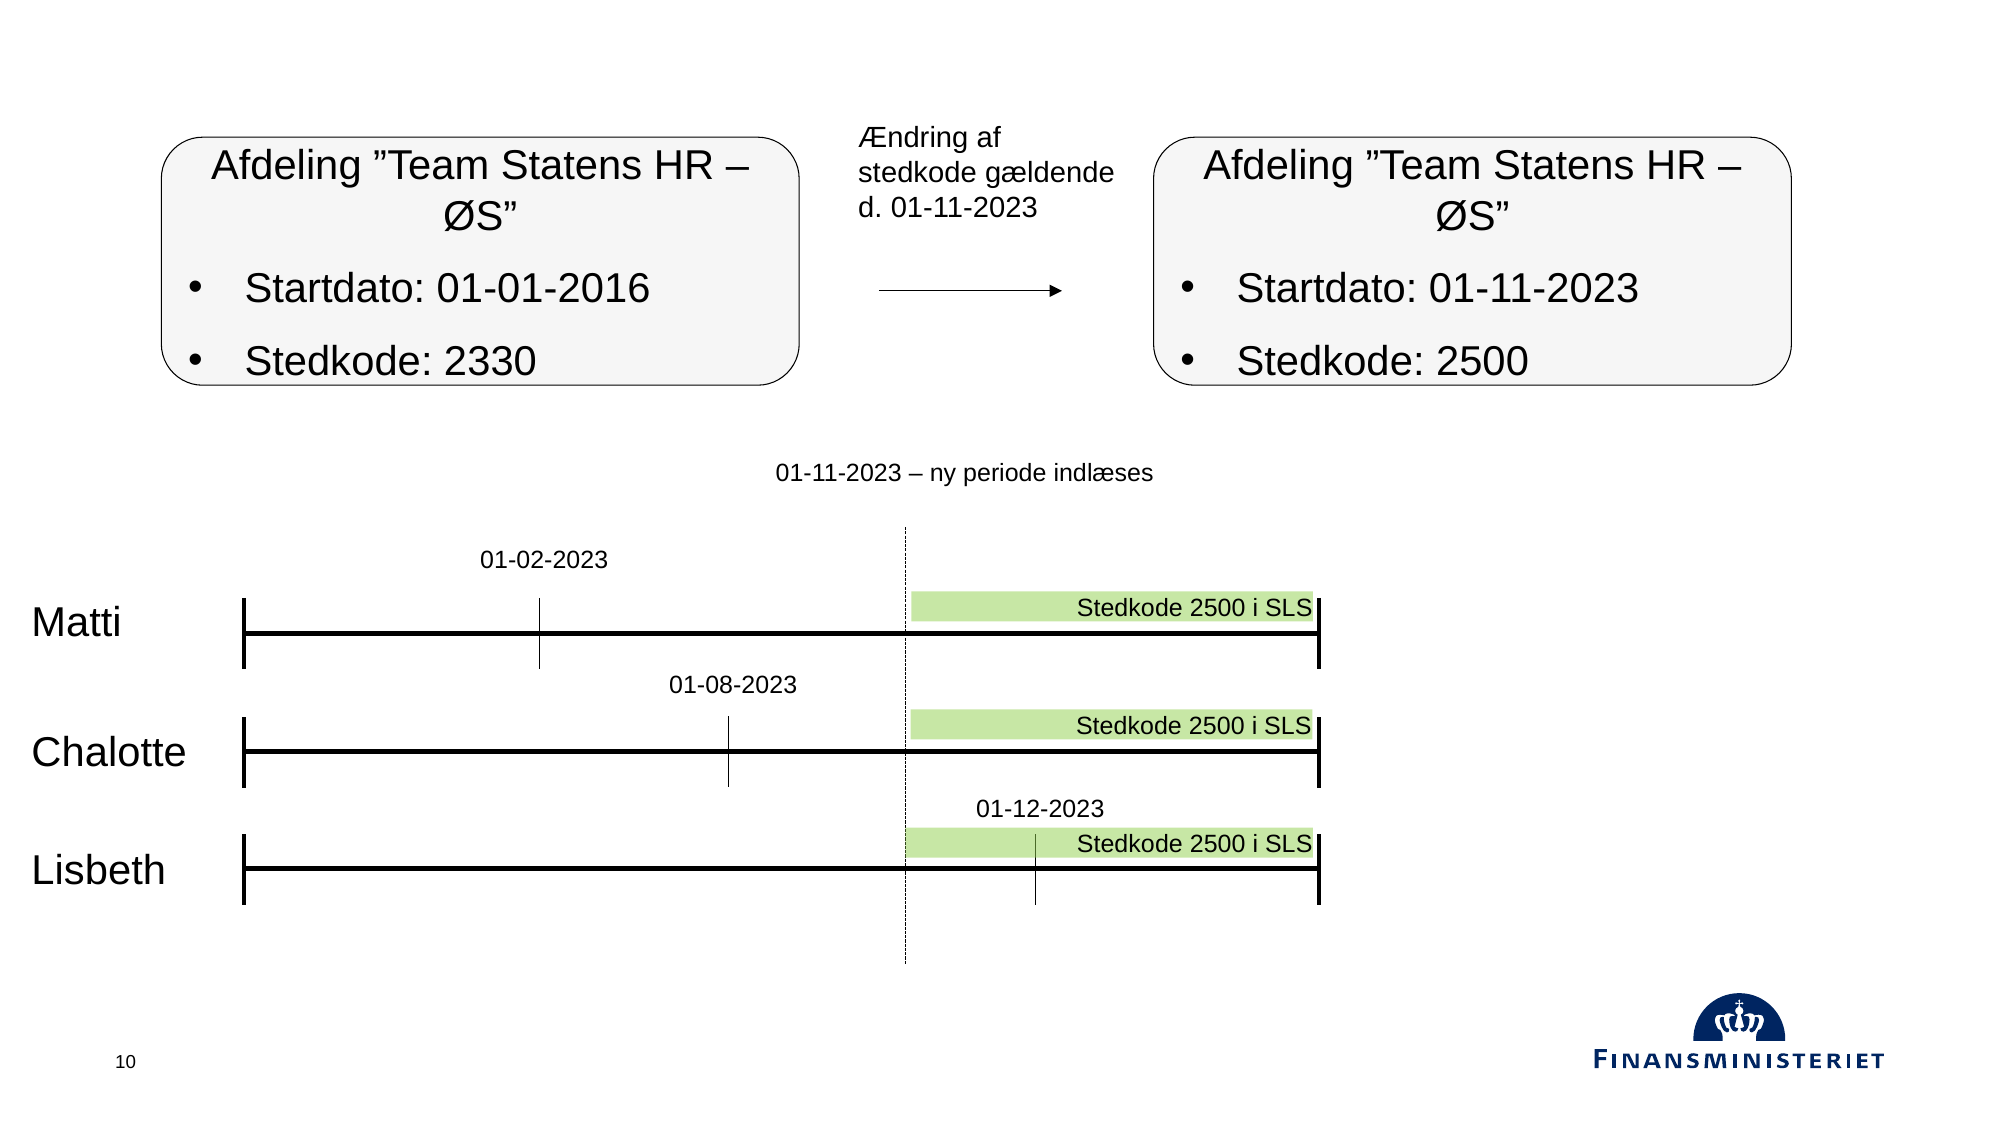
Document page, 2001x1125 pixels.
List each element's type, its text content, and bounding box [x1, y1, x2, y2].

text_box 01-02-2023 [480, 544, 611, 575]
text_box Stedkode 2500 i SLS [911, 591, 1313, 622]
text_box Afdeling ”Team Statens HR – ØS” Startdato: 01-11-2023 Stedkode: 2500 [1153, 137, 1792, 386]
text_box 01-11-2023 – ny periode indlæses [775, 456, 1243, 487]
text_box Chalotte [31, 724, 209, 775]
text_box 01-08-2023 [669, 668, 800, 699]
text_box Afdeling ”Team Statens HR – ØS” Startdato: 01-01-2016 Stedkode: 2330 [161, 137, 800, 386]
text_box Stedkode 2500 i SLS [910, 709, 1313, 740]
text_box Matti [31, 594, 209, 645]
text_box Ændring af stedkode gældende d. 01-11-2023 [858, 118, 1118, 224]
text_box 01-12-2023 [976, 792, 1107, 823]
text_box Lisbeth [31, 842, 209, 893]
text_box Stedkode 2500 i SLS [910, 827, 1313, 858]
